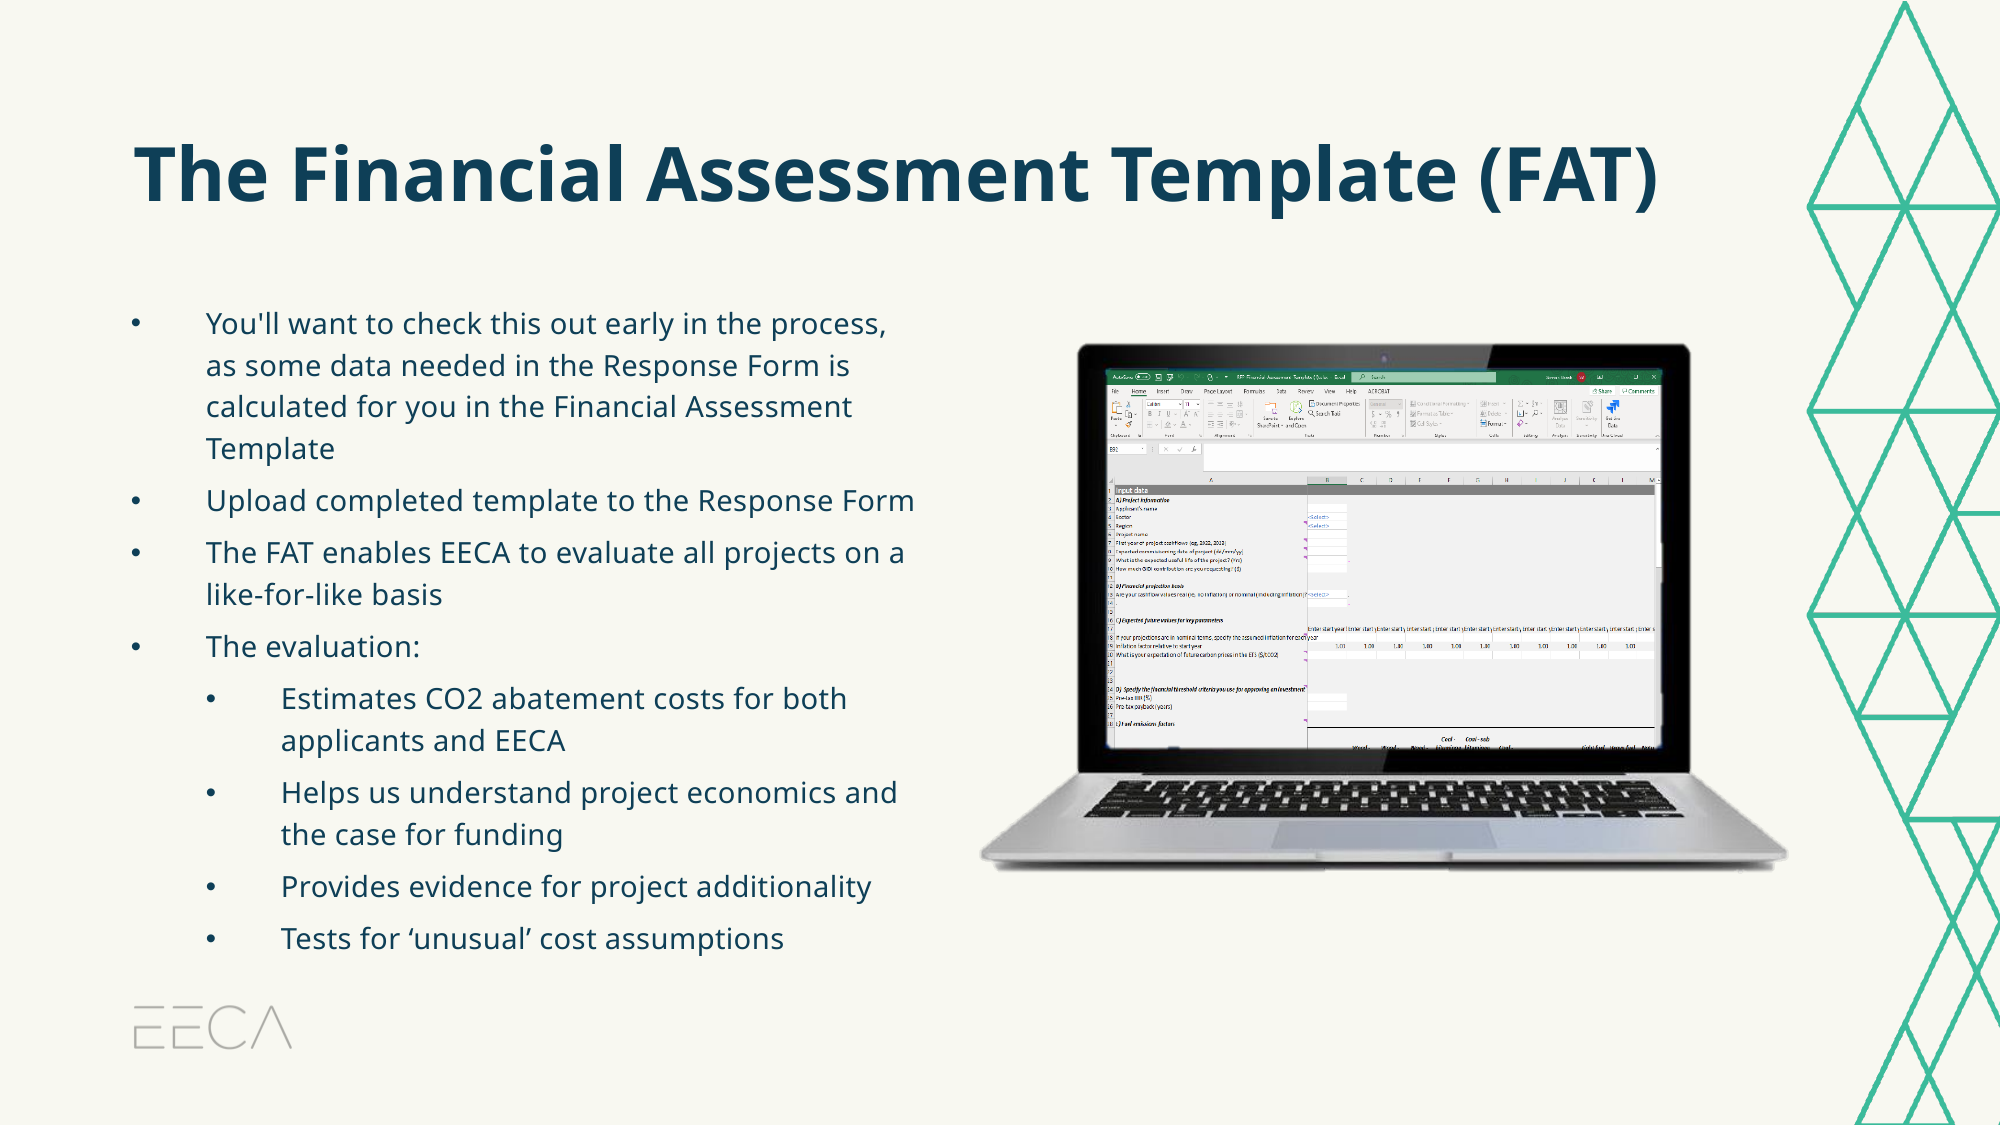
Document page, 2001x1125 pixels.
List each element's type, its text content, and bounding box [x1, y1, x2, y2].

list You'll want to check this out early in the process, as some data needed in the Response Form is calculated for you in the Financial Assessment Template Upload completed template to the Response Form The FAT enables EECA to evaluate all projects on a like-for-like basis The evaluation: Estimates CO2 abatement costs for both applicants and EECA Helps us understand project economics and the case for funding Provides evidence for project additionality Tests for ‘unusual’ cost assumptions [115, 291, 935, 909]
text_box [974, 338, 1793, 876]
text_box The Financial Assessment Template (FAT) [118, 110, 1926, 244]
